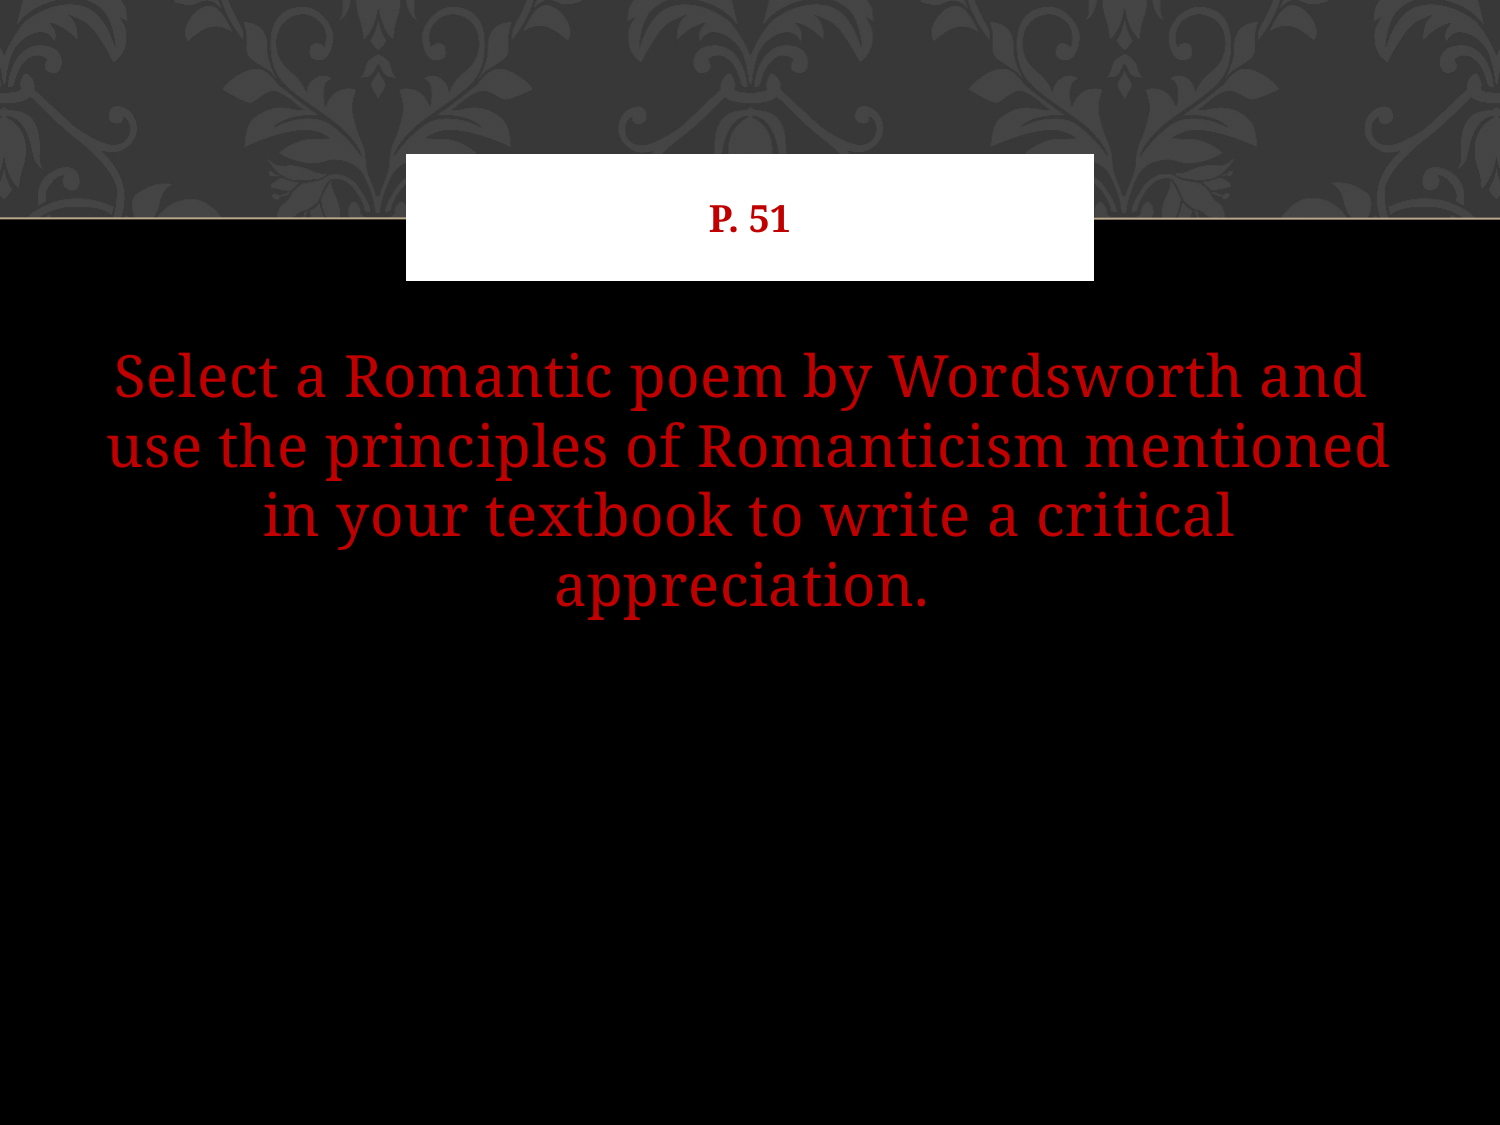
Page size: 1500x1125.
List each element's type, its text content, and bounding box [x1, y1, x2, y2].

title P. 51 [406, 154, 1094, 281]
list Select a Romantic poem by Wordsworth and use the principles of Romanticism mentioned in your textbook to write a critical appreciation. [75, 331, 1425, 1000]
